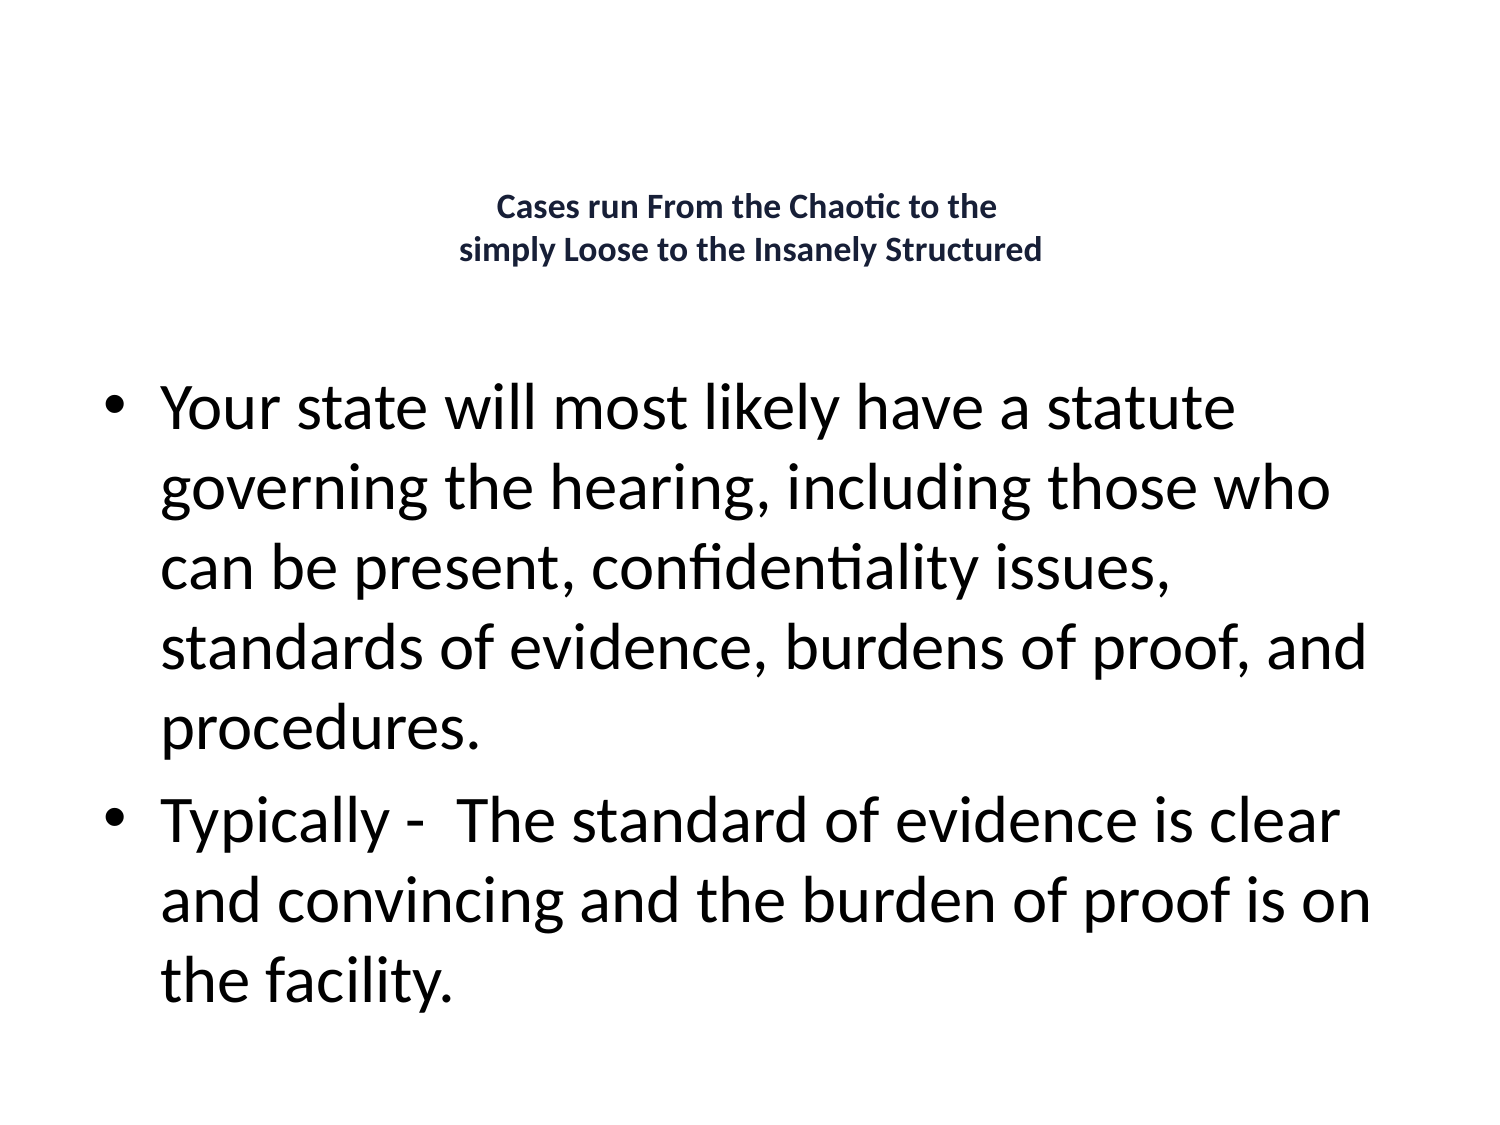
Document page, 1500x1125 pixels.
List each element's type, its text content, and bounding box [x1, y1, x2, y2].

list Your state will most likely have a statute governing the hearing, including those who can be present, confidentiality issues, standards of evidence, burdens of proof, and procedures. Typically - The standard of evidence is clear and convincing and the burden of proof is on the facility. [89, 355, 1439, 1098]
title Cases run From the Chaotic to the simply Loose to the Insanely Structured [76, 174, 1427, 363]
